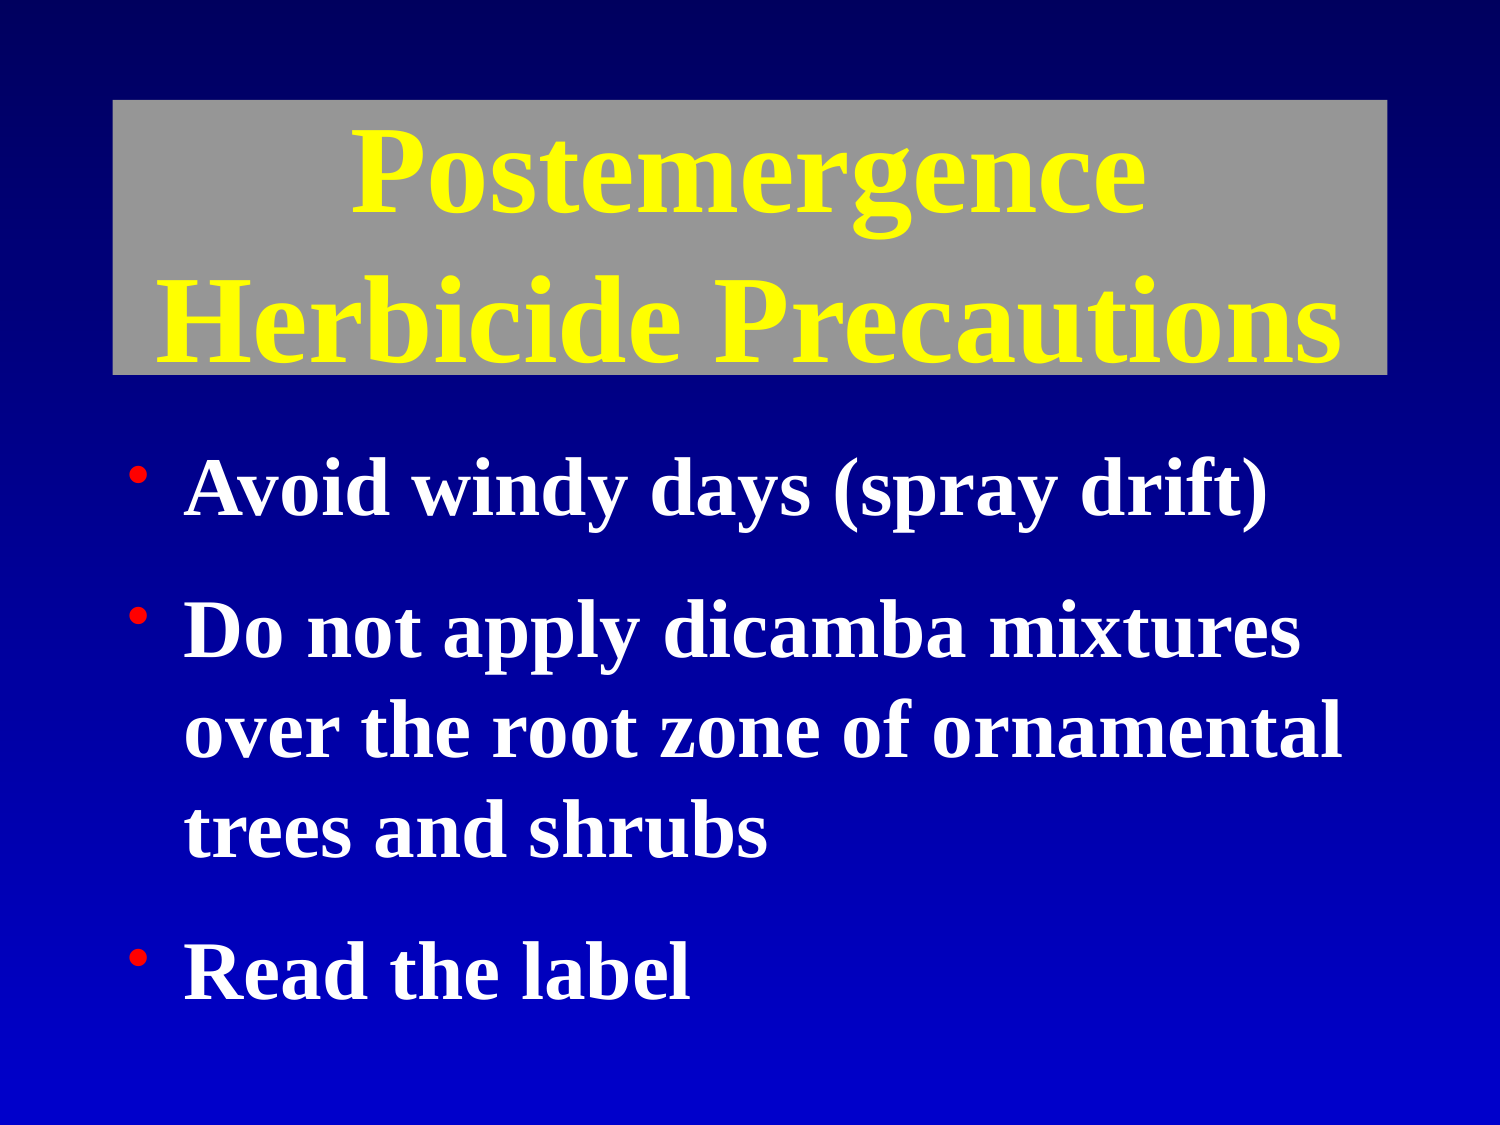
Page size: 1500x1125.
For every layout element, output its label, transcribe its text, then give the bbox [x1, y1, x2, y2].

list Avoid windy days (spray drift) Do not apply dicamba mixtures over the root zone of ornamental trees and shrubs Read the label [112, 425, 1388, 1088]
title Postemergence Herbicide Precautions [112, 99, 1388, 375]
